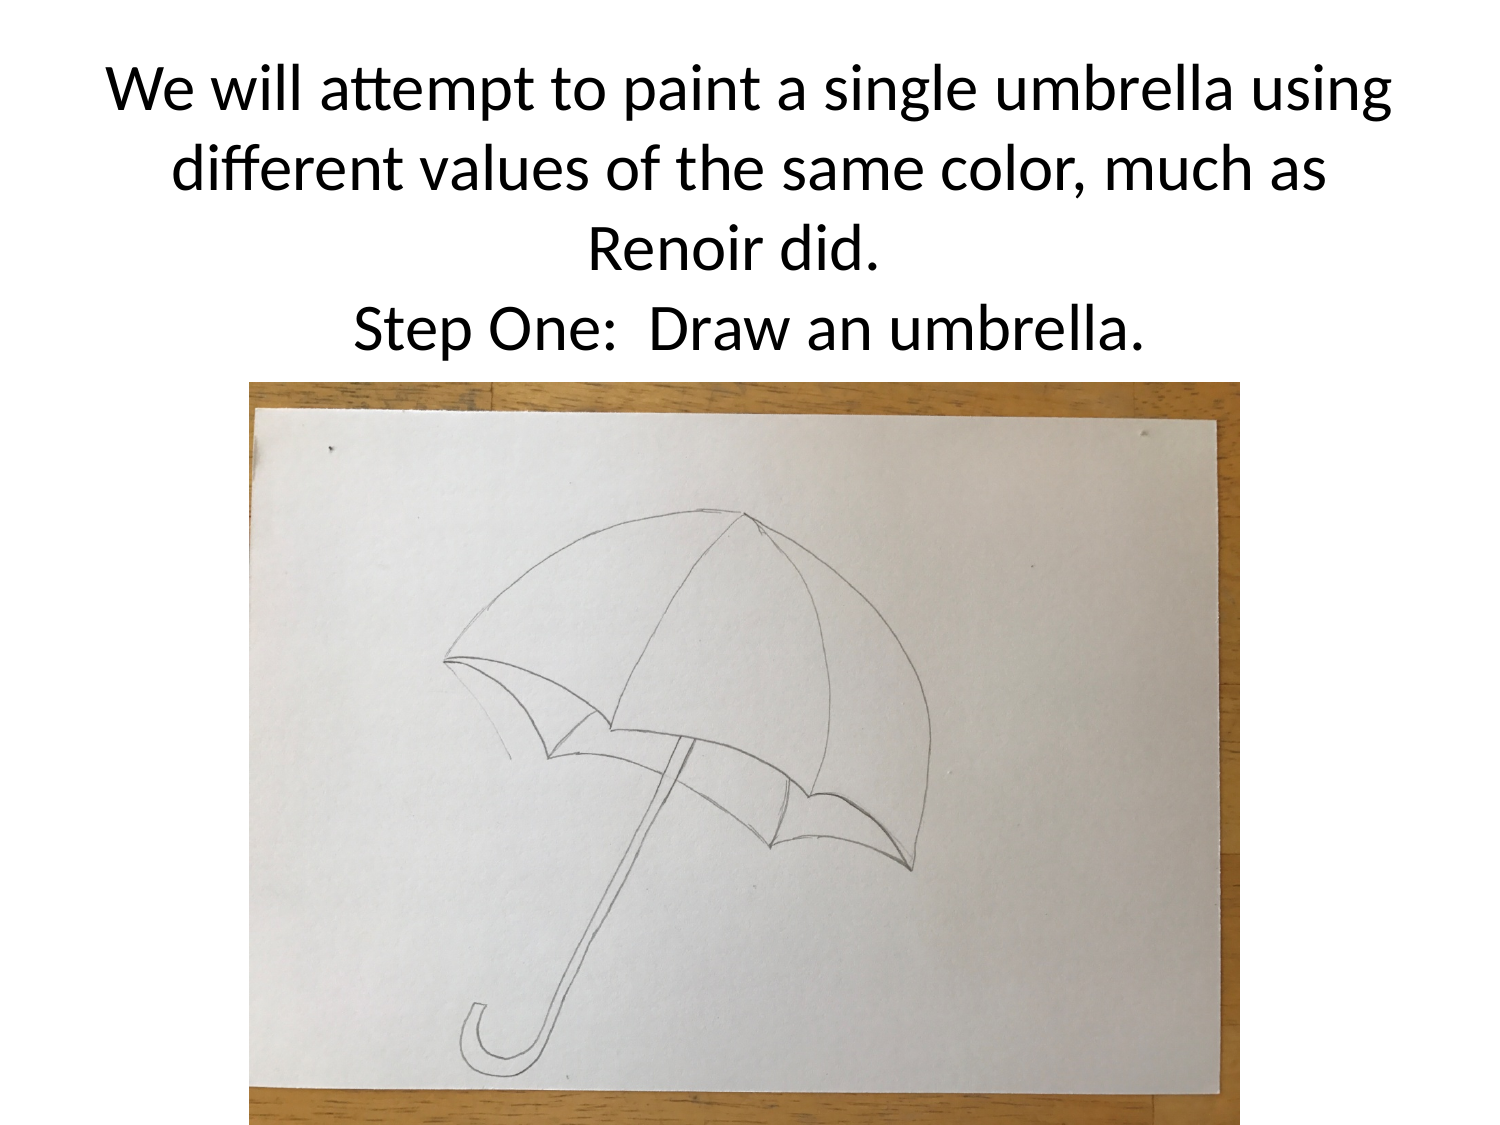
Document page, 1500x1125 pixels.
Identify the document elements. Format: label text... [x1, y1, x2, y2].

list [249, 382, 1241, 1125]
title We will attempt to paint a single umbrella using different values of the same color, much as Renoir did. Step One: Draw an umbrella. [75, 45, 1425, 363]
